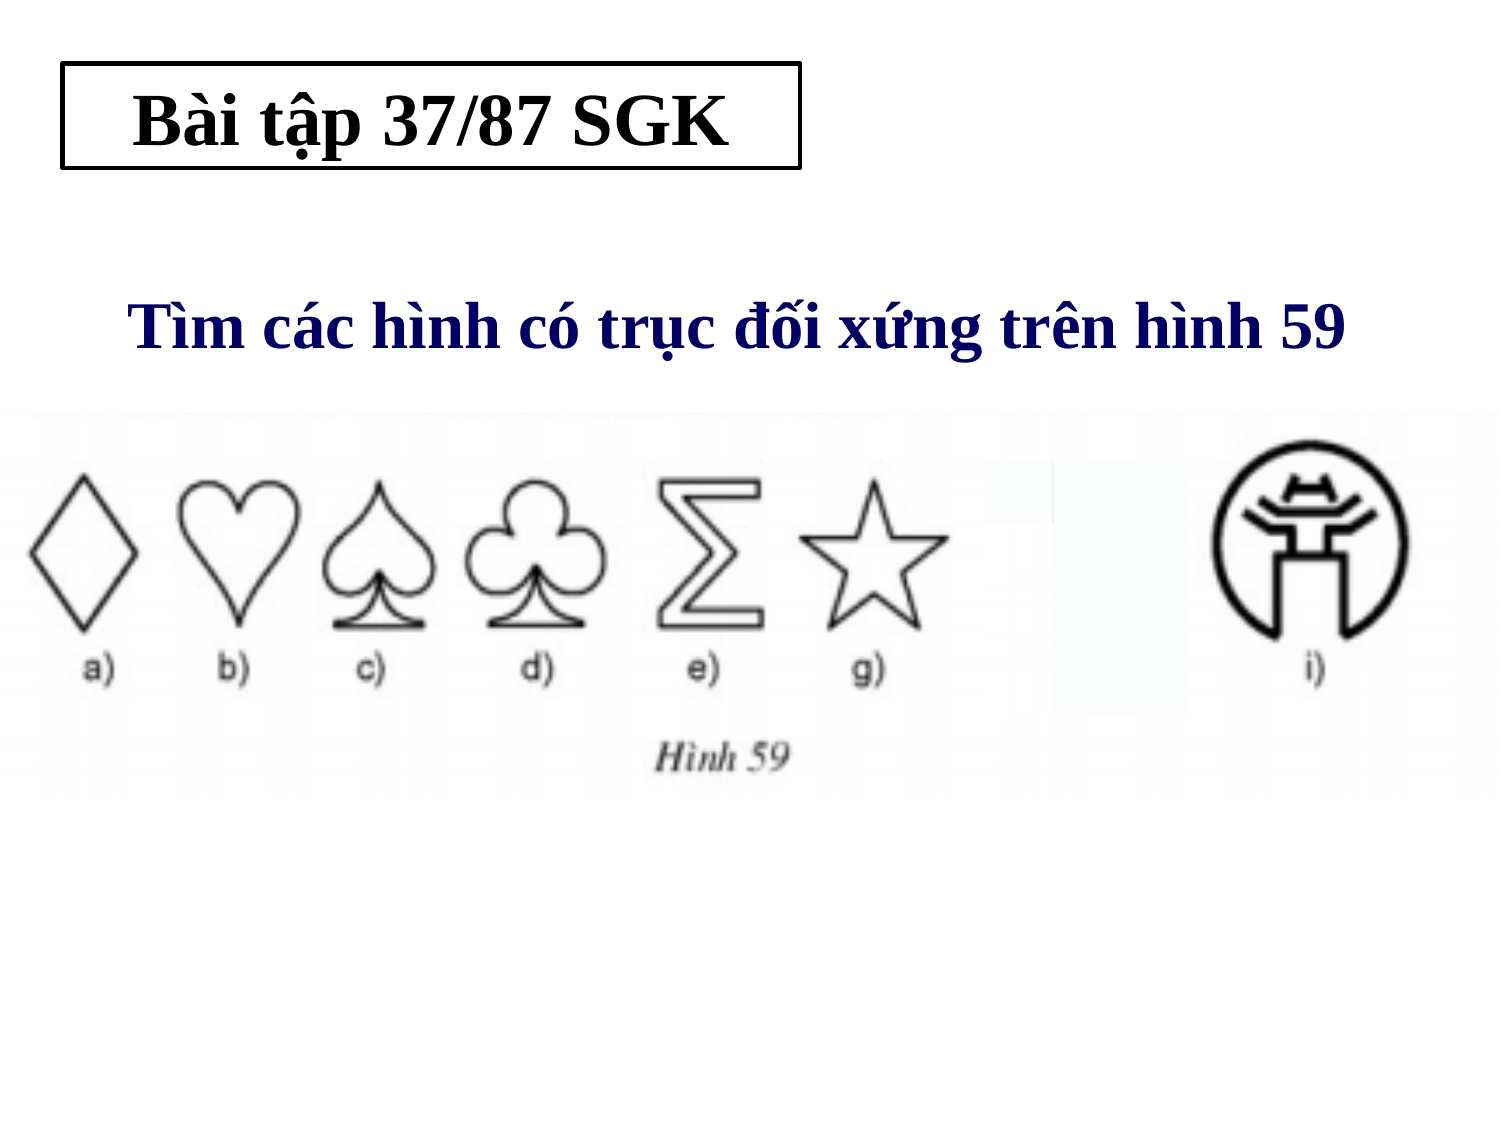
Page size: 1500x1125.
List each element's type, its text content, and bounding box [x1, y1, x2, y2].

text_box Tìm các hình có trục đối xứng trên hình 59 [112, 274, 1413, 370]
text_box Bài tập 37/87 SGK [60, 61, 802, 170]
picture [0, 412, 1500, 798]
